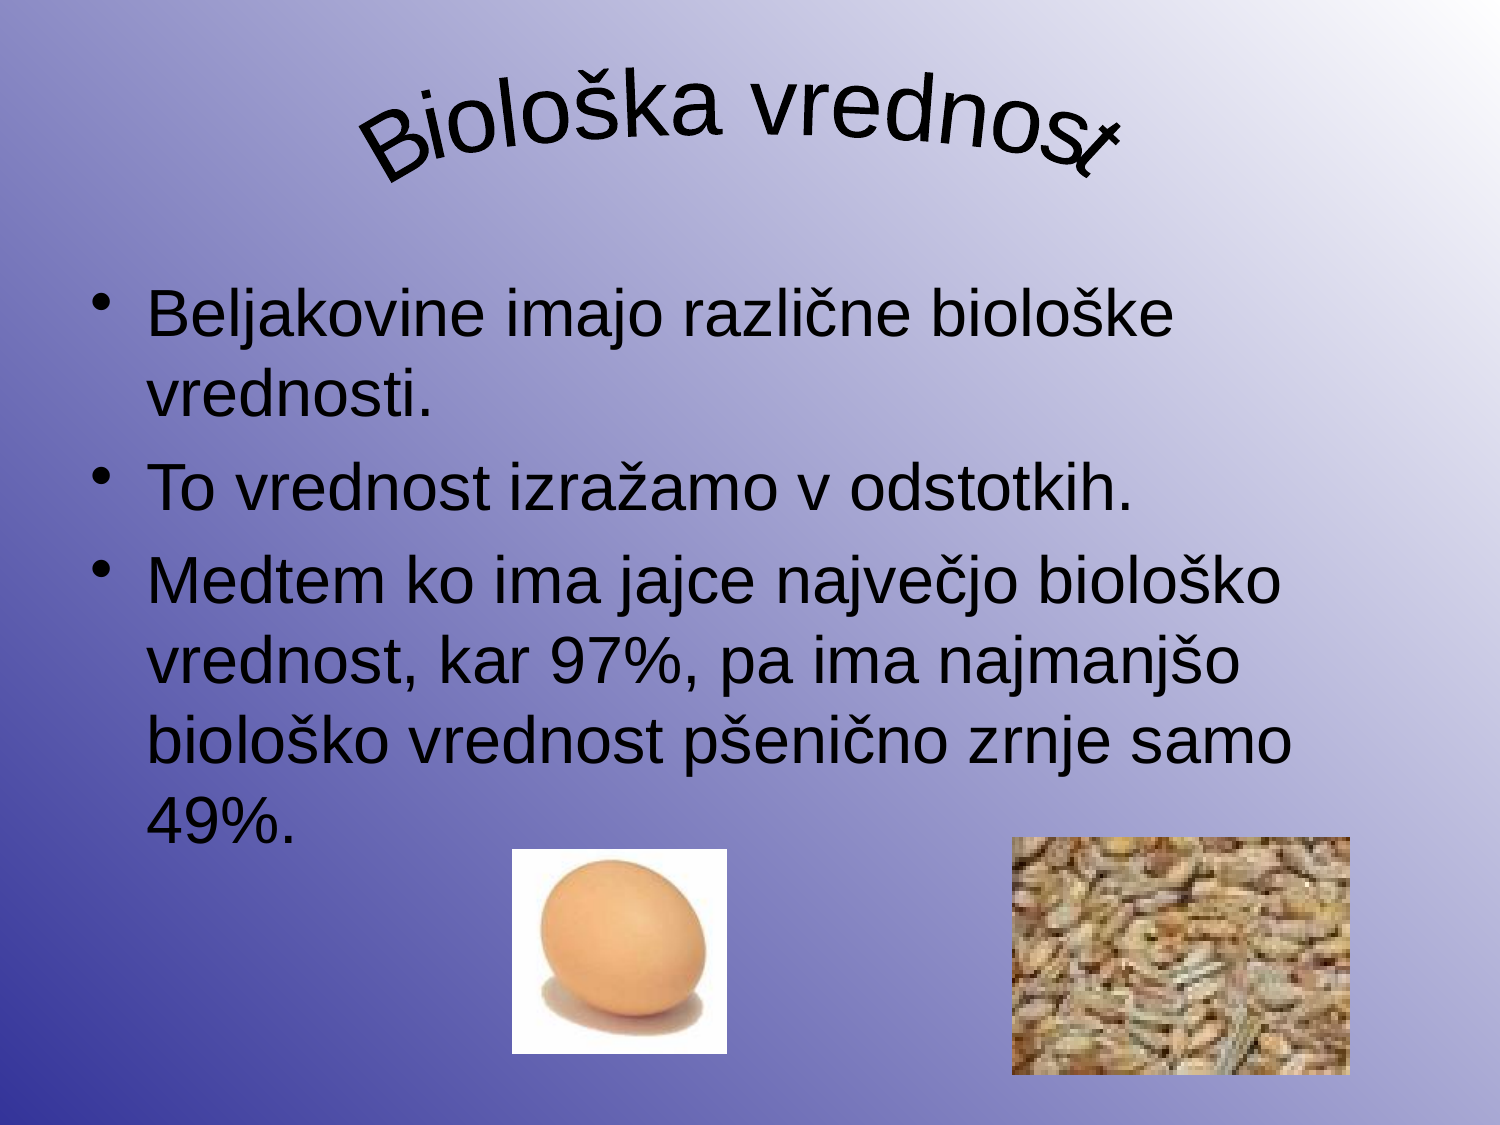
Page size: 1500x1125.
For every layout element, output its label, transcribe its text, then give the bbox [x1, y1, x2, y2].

picture [1012, 837, 1351, 1076]
picture [512, 849, 727, 1054]
list Beljakovine imajo različne biološke vrednosti. To vrednost izražamo v odstotkih. Medtem ko ima jajce največjo biološko vrednost, kar 97%, pa ima najmanjšo biološko vrednost pšenično zrnje samo 49%. [75, 262, 1425, 1005]
